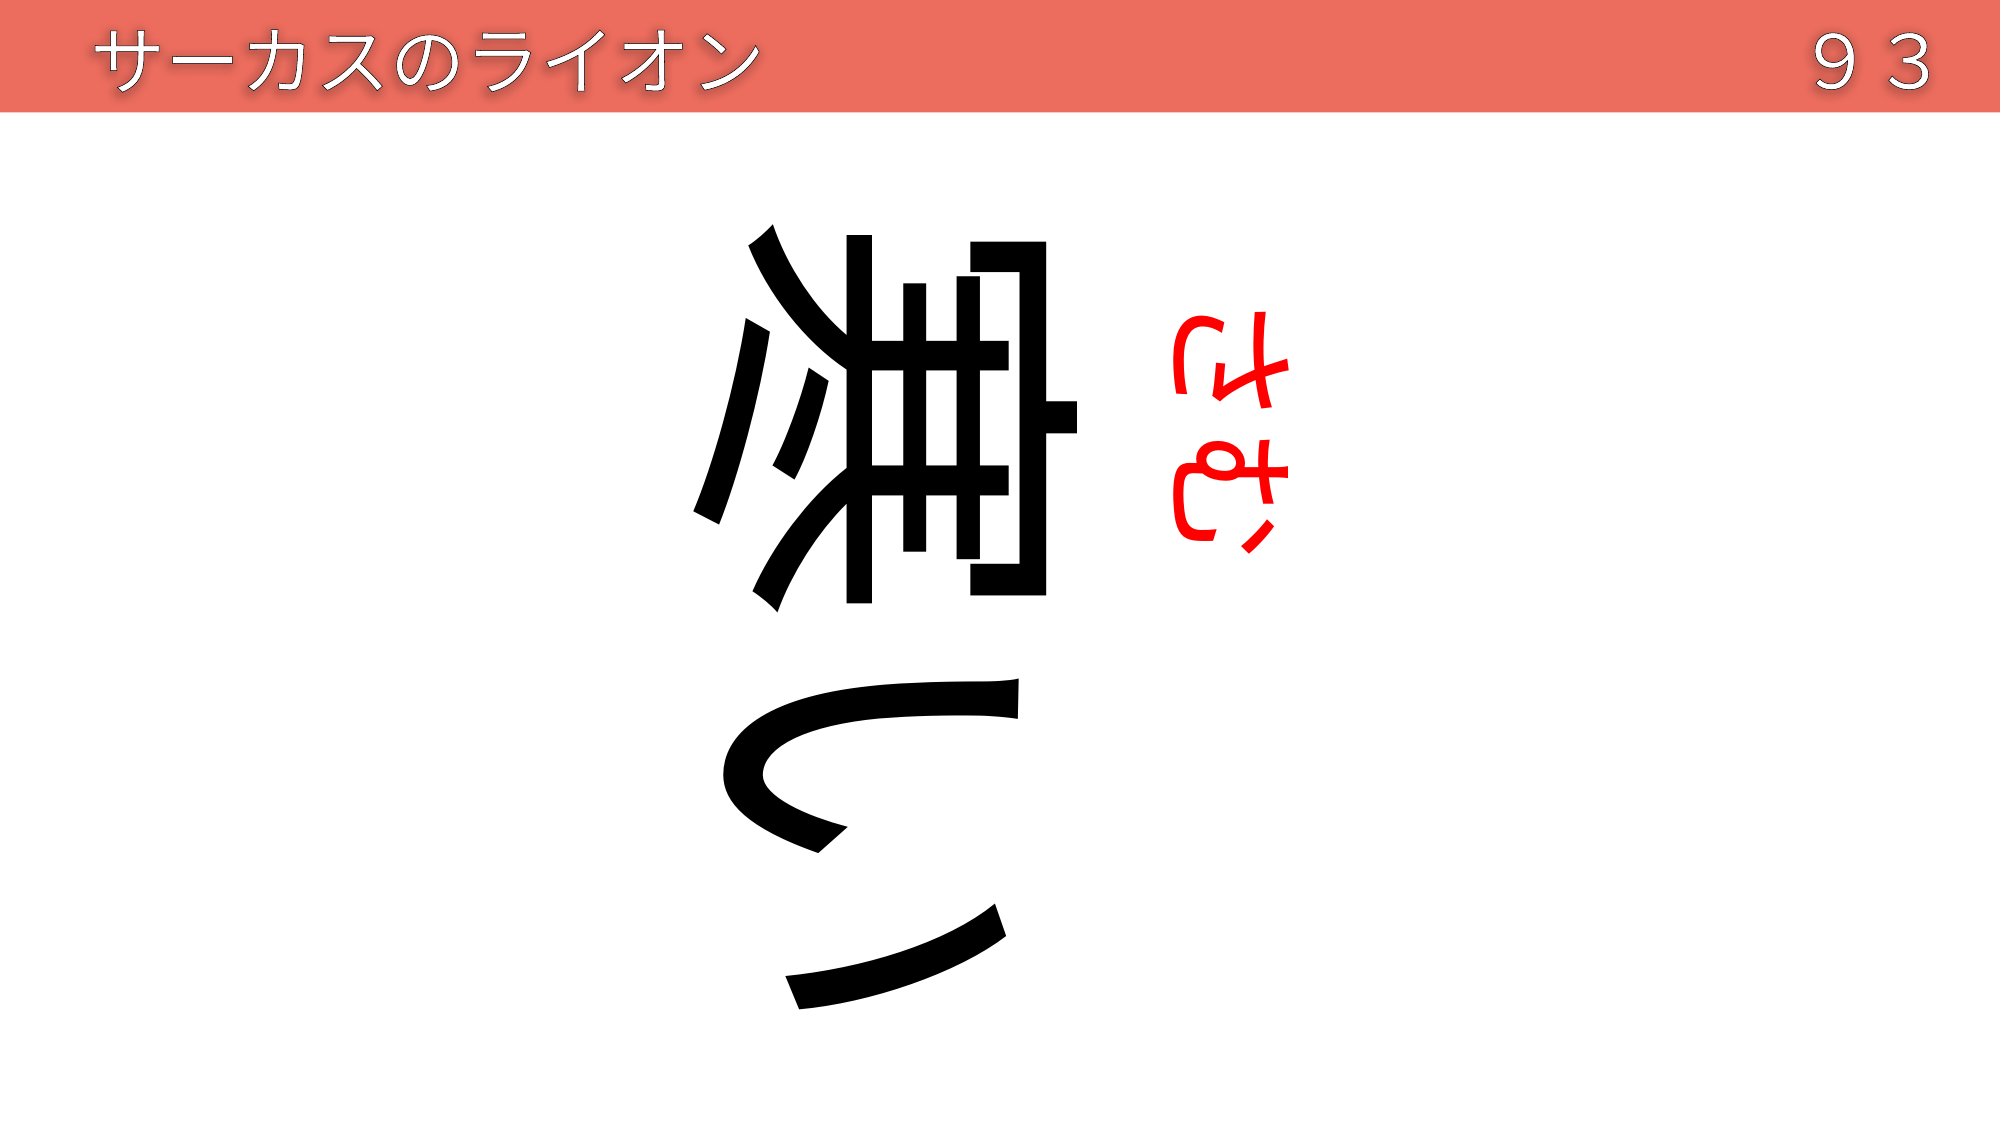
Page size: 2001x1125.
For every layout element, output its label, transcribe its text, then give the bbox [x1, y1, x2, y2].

text_box ９３ [1782, 6, 1963, 112]
text_box さむ [1152, 275, 1325, 569]
text_box [0, 0, 2000, 113]
text_box サーカスのライオン [75, 6, 1315, 112]
text_box 寒い [616, 195, 1152, 1125]
